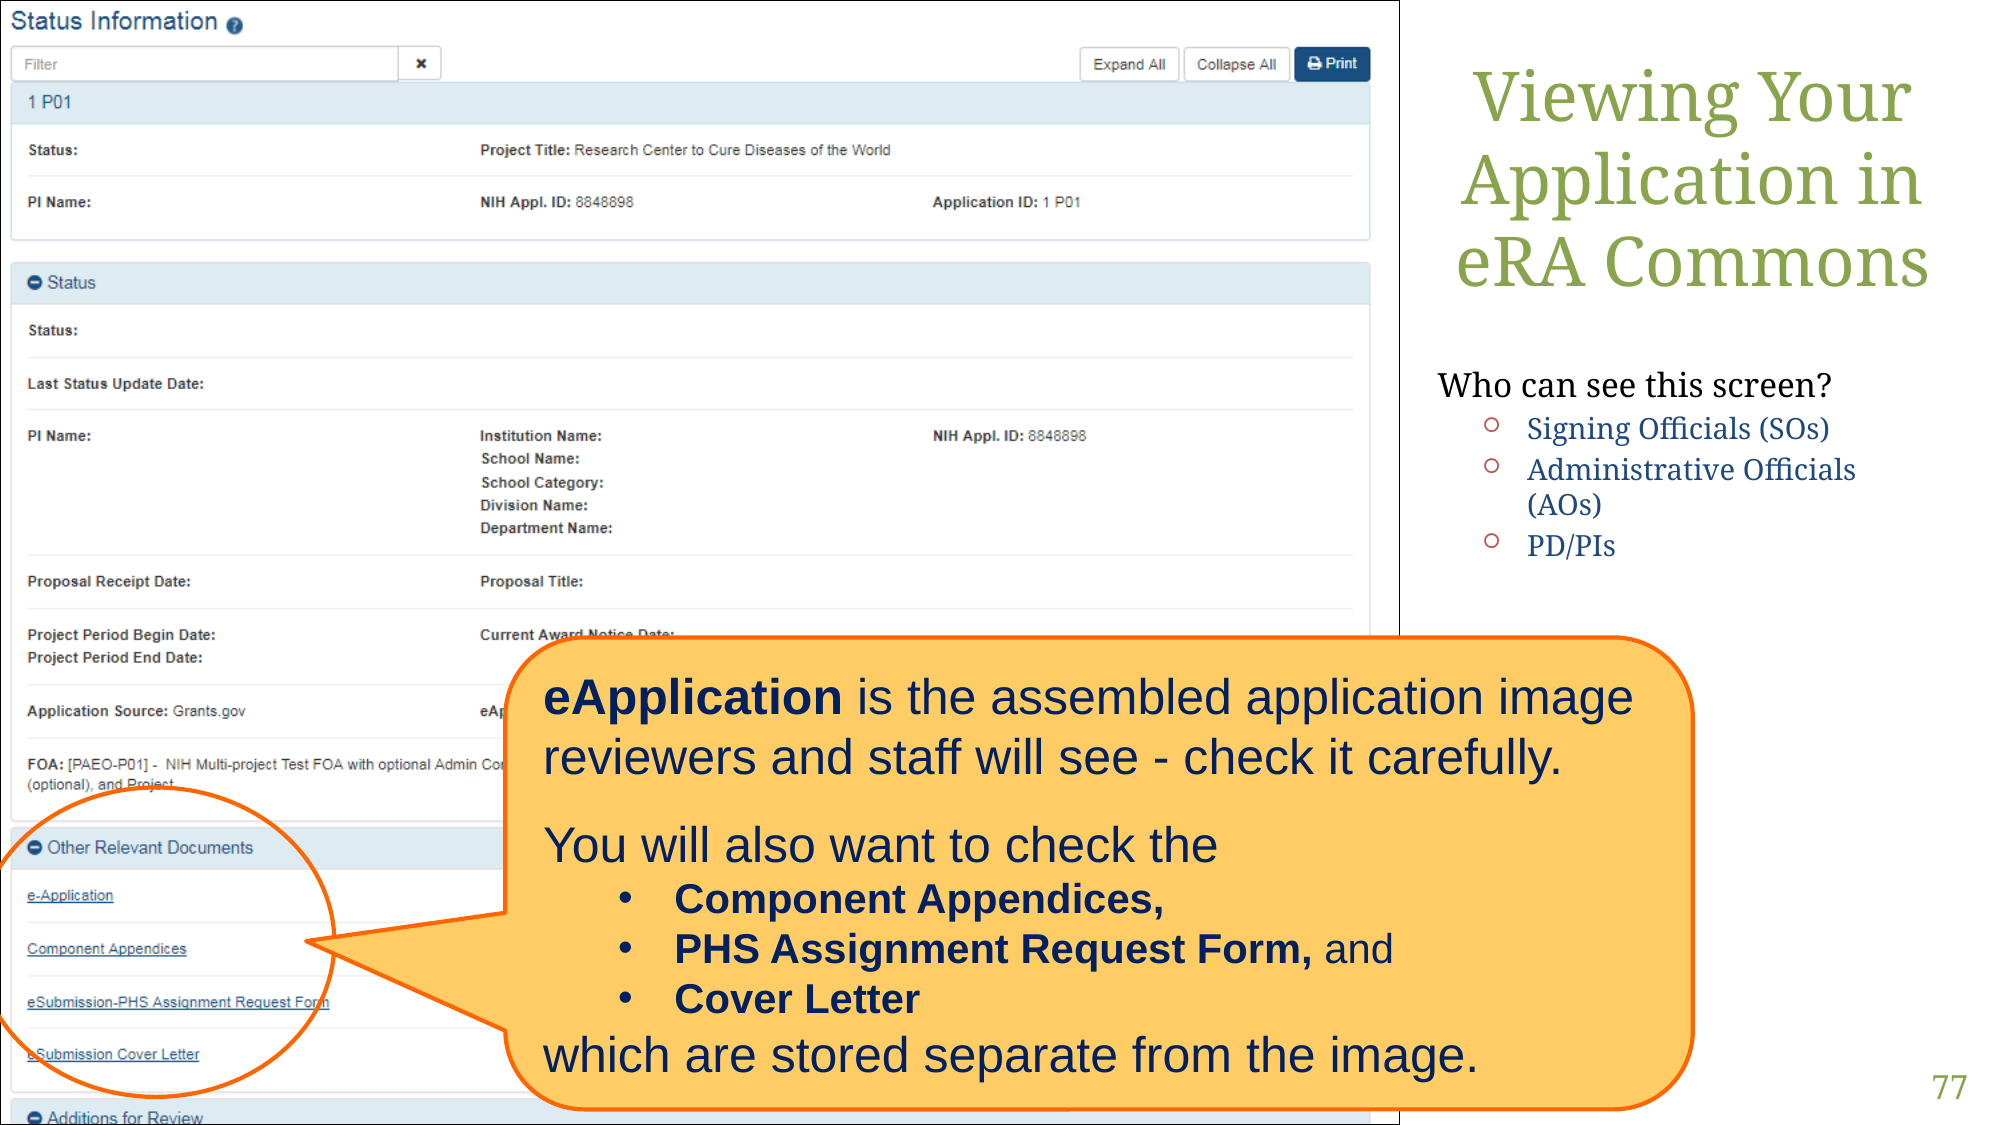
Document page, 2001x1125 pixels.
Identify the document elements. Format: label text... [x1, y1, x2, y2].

text_box Who can see this screen? Signing Officials (SOs) Administrative Officials (AOs) PD/PIs [1422, 357, 1936, 595]
slide_number 77 [1899, 1052, 2000, 1125]
title Viewing Your Application in eRA Commons [1409, 45, 1977, 308]
text_box eApplication is the assembled application image reviewers and staff will see - check it carefully. You will also want to check the Component Appendices, PHS Assignment Request Form, and Cover Letter which are stored separate from the image. [1404, 637, 1693, 1110]
picture [0, 0, 1400, 1125]
